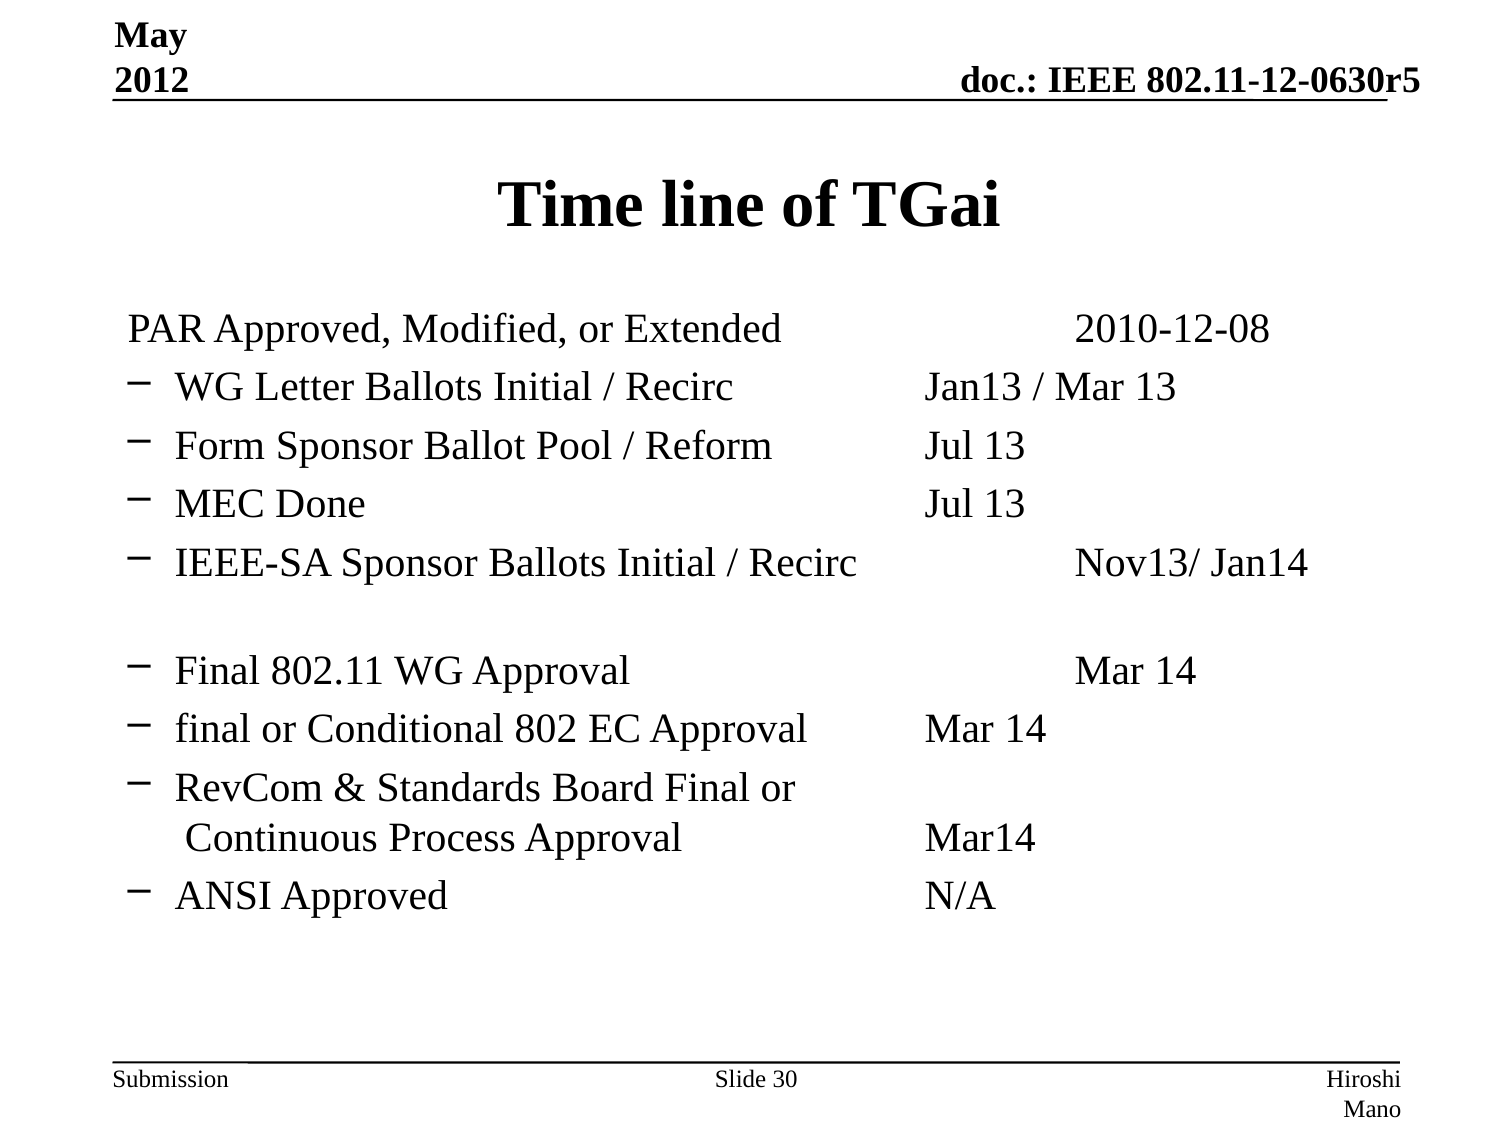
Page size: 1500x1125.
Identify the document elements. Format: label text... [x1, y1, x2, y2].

footer Hiroshi Mano (ATRD, Root, Lab) [1324, 1061, 1402, 1093]
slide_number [114, 54, 259, 101]
title Time line of TGai [112, 112, 1388, 224]
list PAR Approved, Modified, or Extended 2010-12-08 WG Letter Ballots Initial / Recirc Jan13 / Mar 13 Form Sponsor Ballot Pool / Reform Jul 13 MEC Done Jul 13 IEEE-SA Sponsor Ballots Initial / Recirc Nov13/ Jan14 Final 802.11 WG Approval Mar 14 final or Conditional 802 EC Approval Mar 14 RevCom & Standards Board Final or Continuous Process Approval Mar14 ANSI Approved N/A [37, 224, 1500, 1001]
slide_number Slide 30 [712, 1061, 800, 1093]
